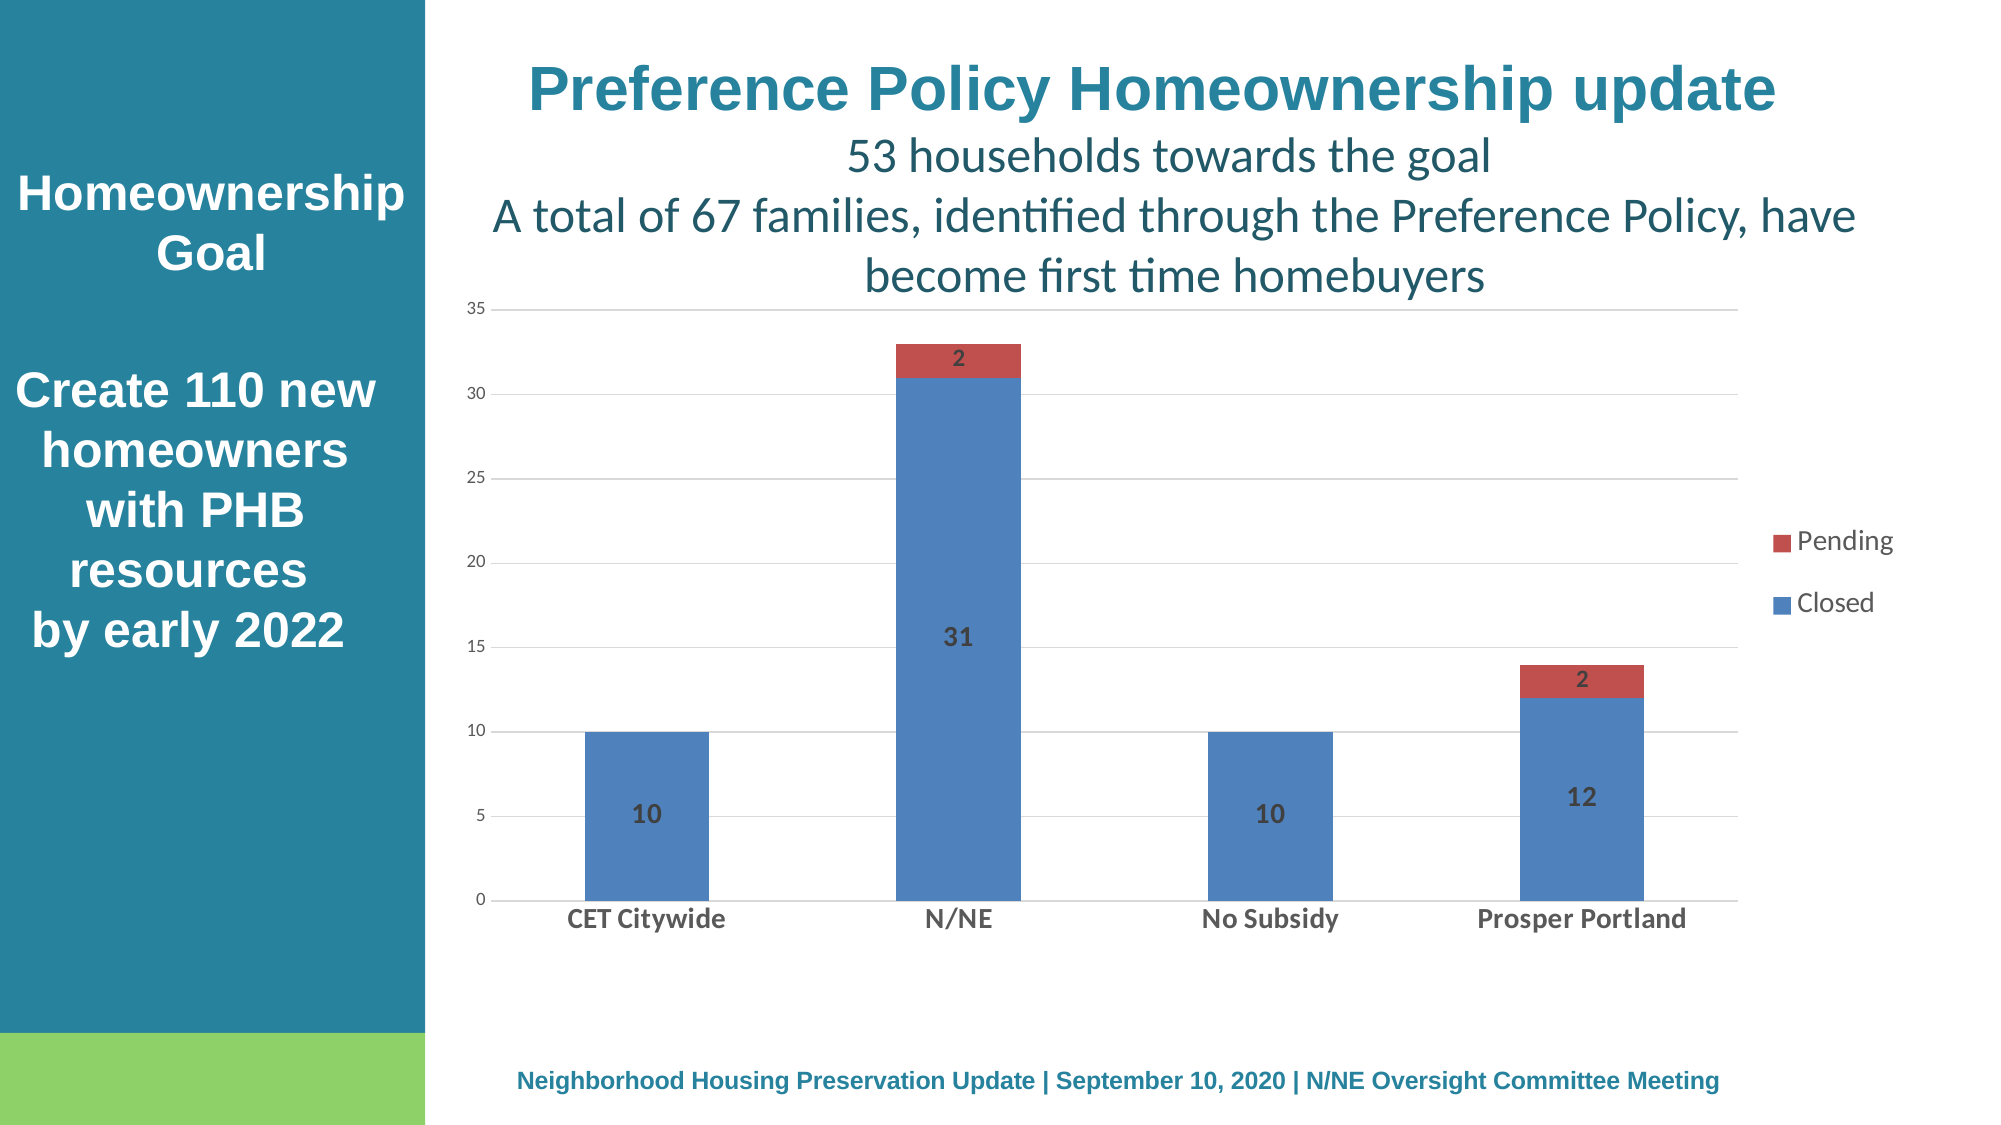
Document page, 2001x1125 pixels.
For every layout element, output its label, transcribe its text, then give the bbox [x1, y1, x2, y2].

text_box Preference Policy Homeownership update [446, 48, 1860, 115]
text_box Neighborhood Housing Preservation Update | September 10, 2020 | N/NE Oversight Committee Meeting [514, 1064, 1953, 1095]
text_box 53 households towards the goal A total of 67 families, identified through the Preference Policy, have become first time homebuyers [429, 115, 1921, 371]
text_box [0, 0, 426, 1032]
text_box Create 110 new homeowners with PHB resources by early 2022 [0, 349, 404, 710]
title Homeownership Goal [2, 149, 423, 391]
text_box [0, 1032, 426, 1125]
chart [436, 287, 1921, 951]
